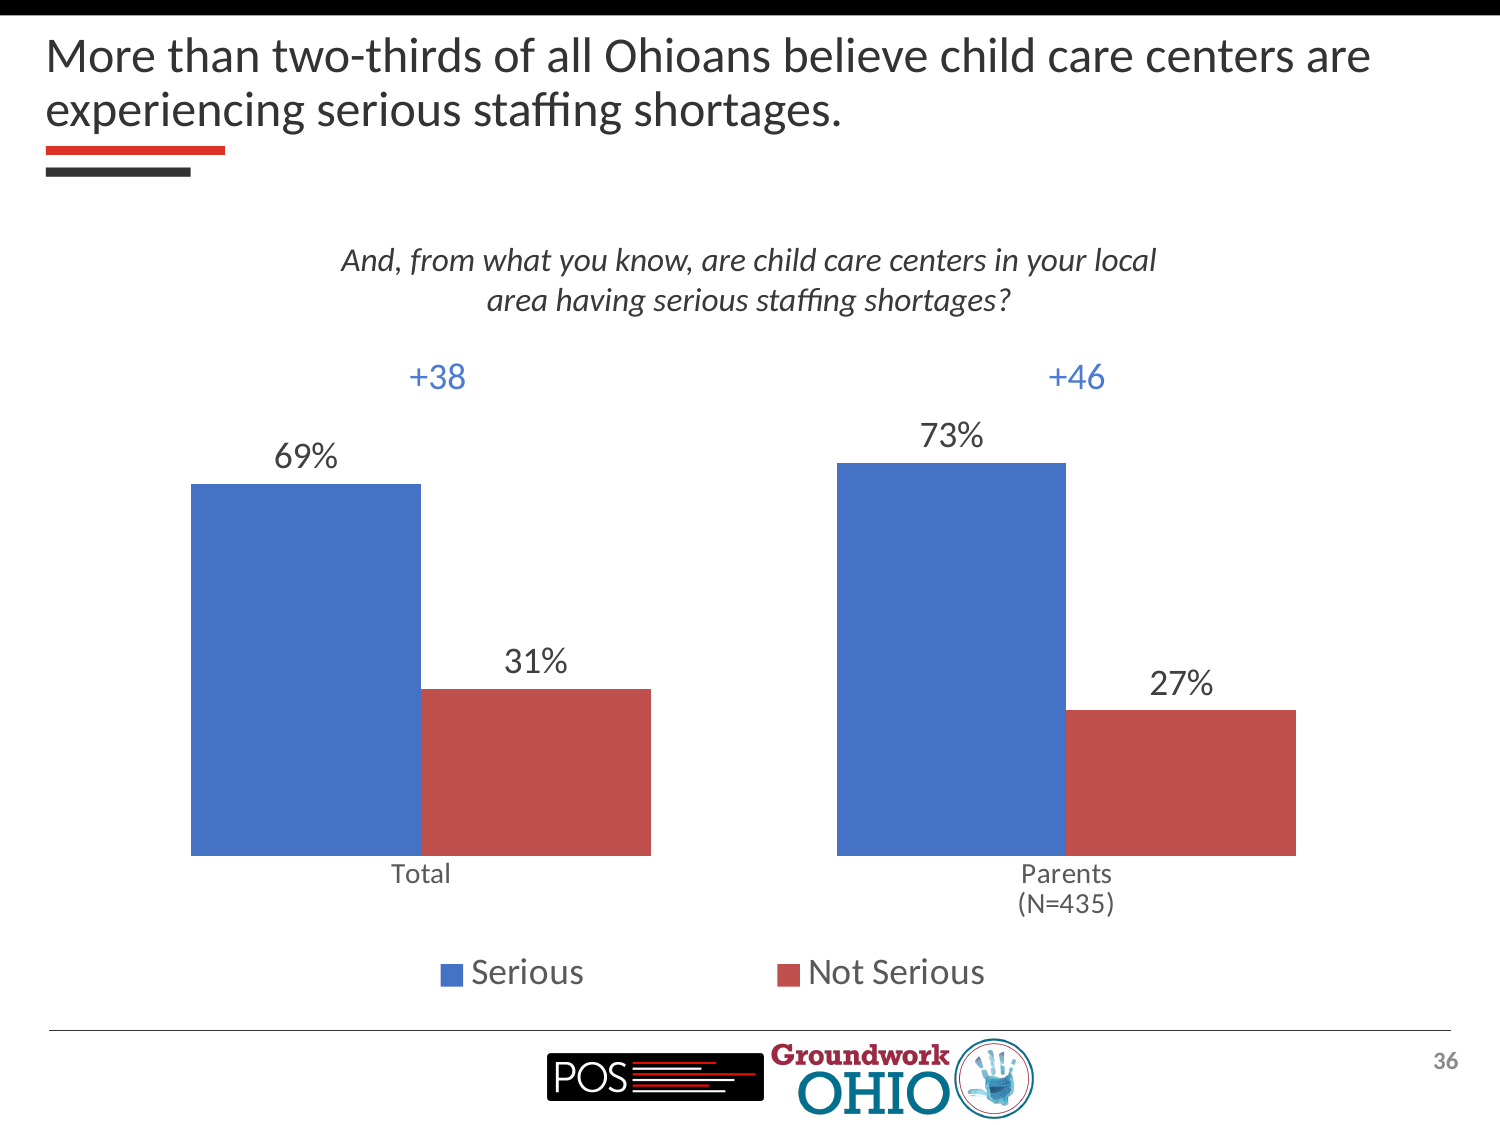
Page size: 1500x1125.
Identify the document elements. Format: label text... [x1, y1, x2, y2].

slide_number 36 [1389, 1029, 1500, 1090]
picture [547, 1025, 1048, 1125]
picture [45, 146, 695, 181]
title More than two-thirds of all Ohioans believe child care centers are experiencing serious staffing shortages. [45, 47, 1468, 120]
chart [98, 217, 1390, 1018]
